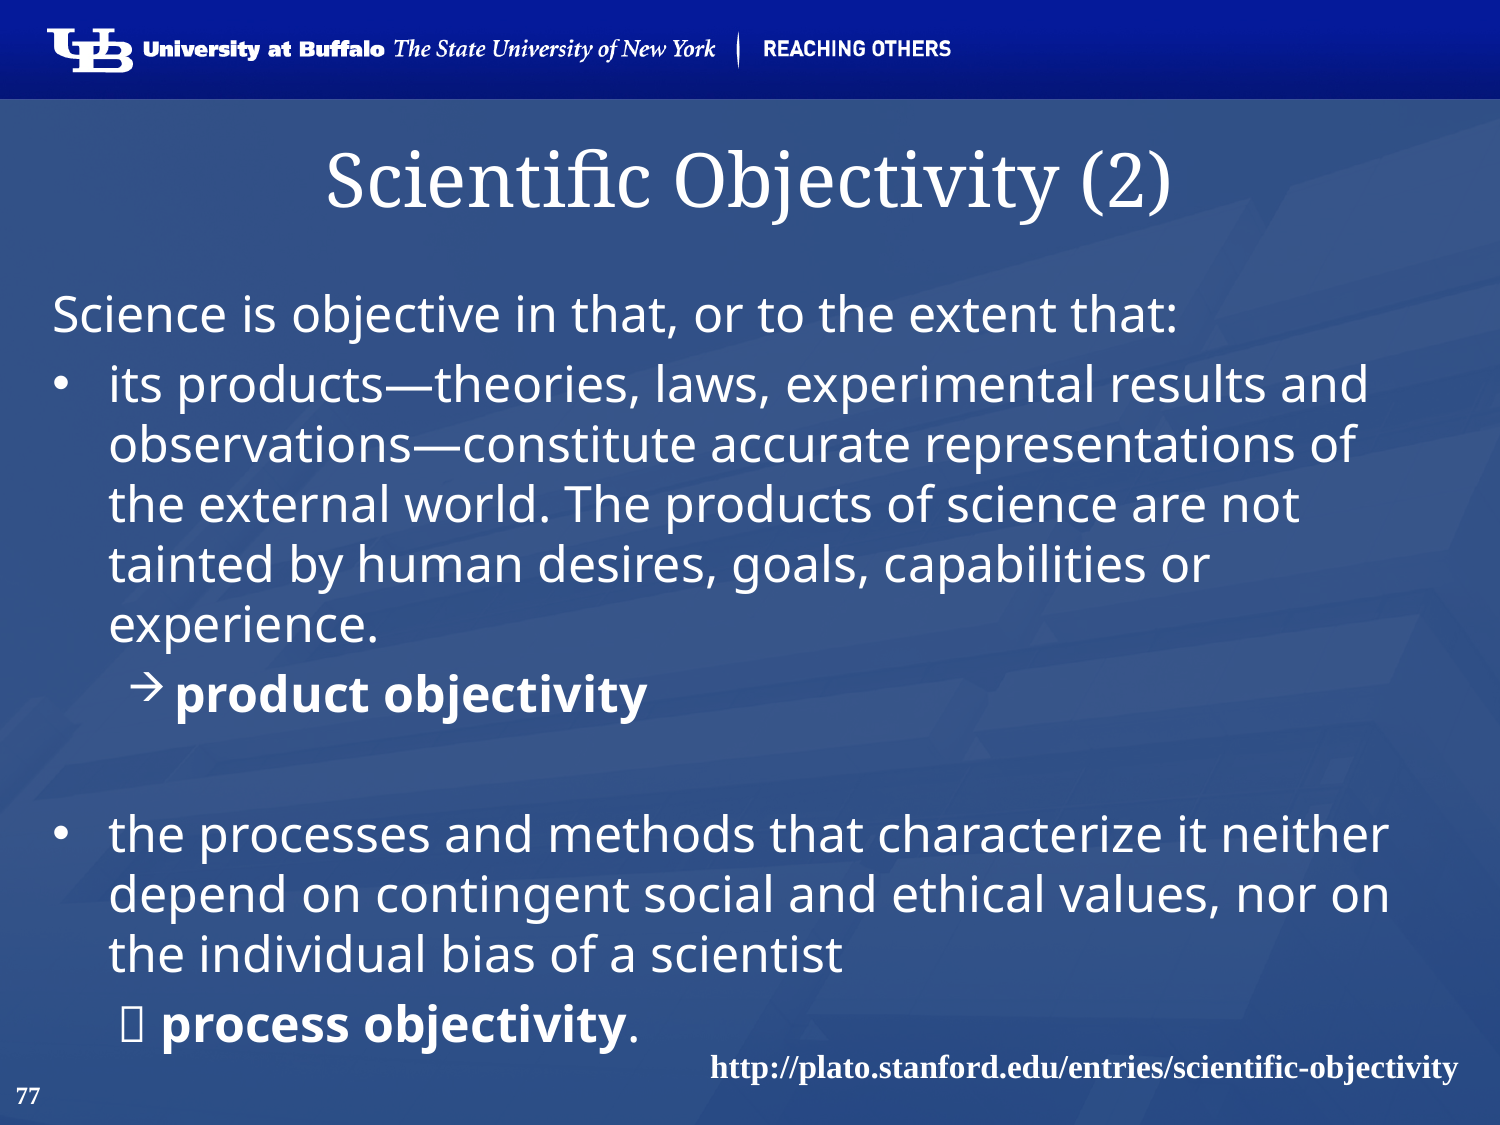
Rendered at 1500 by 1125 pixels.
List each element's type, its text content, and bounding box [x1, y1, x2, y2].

slide_number 77 [0, 1064, 75, 1125]
list Science is objective in that, or to the extent that: its products—theories, laws, experimental results and observations—constitute accurate representations of the external world. The products of science are not tainted by human desires, goals, capabilities or experience. product objectivity the processes and methods that characterize it neither depend on contingent social and ethical values, nor on the individual bias of a scientist  process objectivity. [37, 275, 1463, 1025]
picture [0, 0, 1500, 99]
text_box http://plato.stanford.edu/entries/scientific-objectivity [212, 1037, 1475, 1093]
title Scientific Objectivity (2) [37, 125, 1463, 250]
